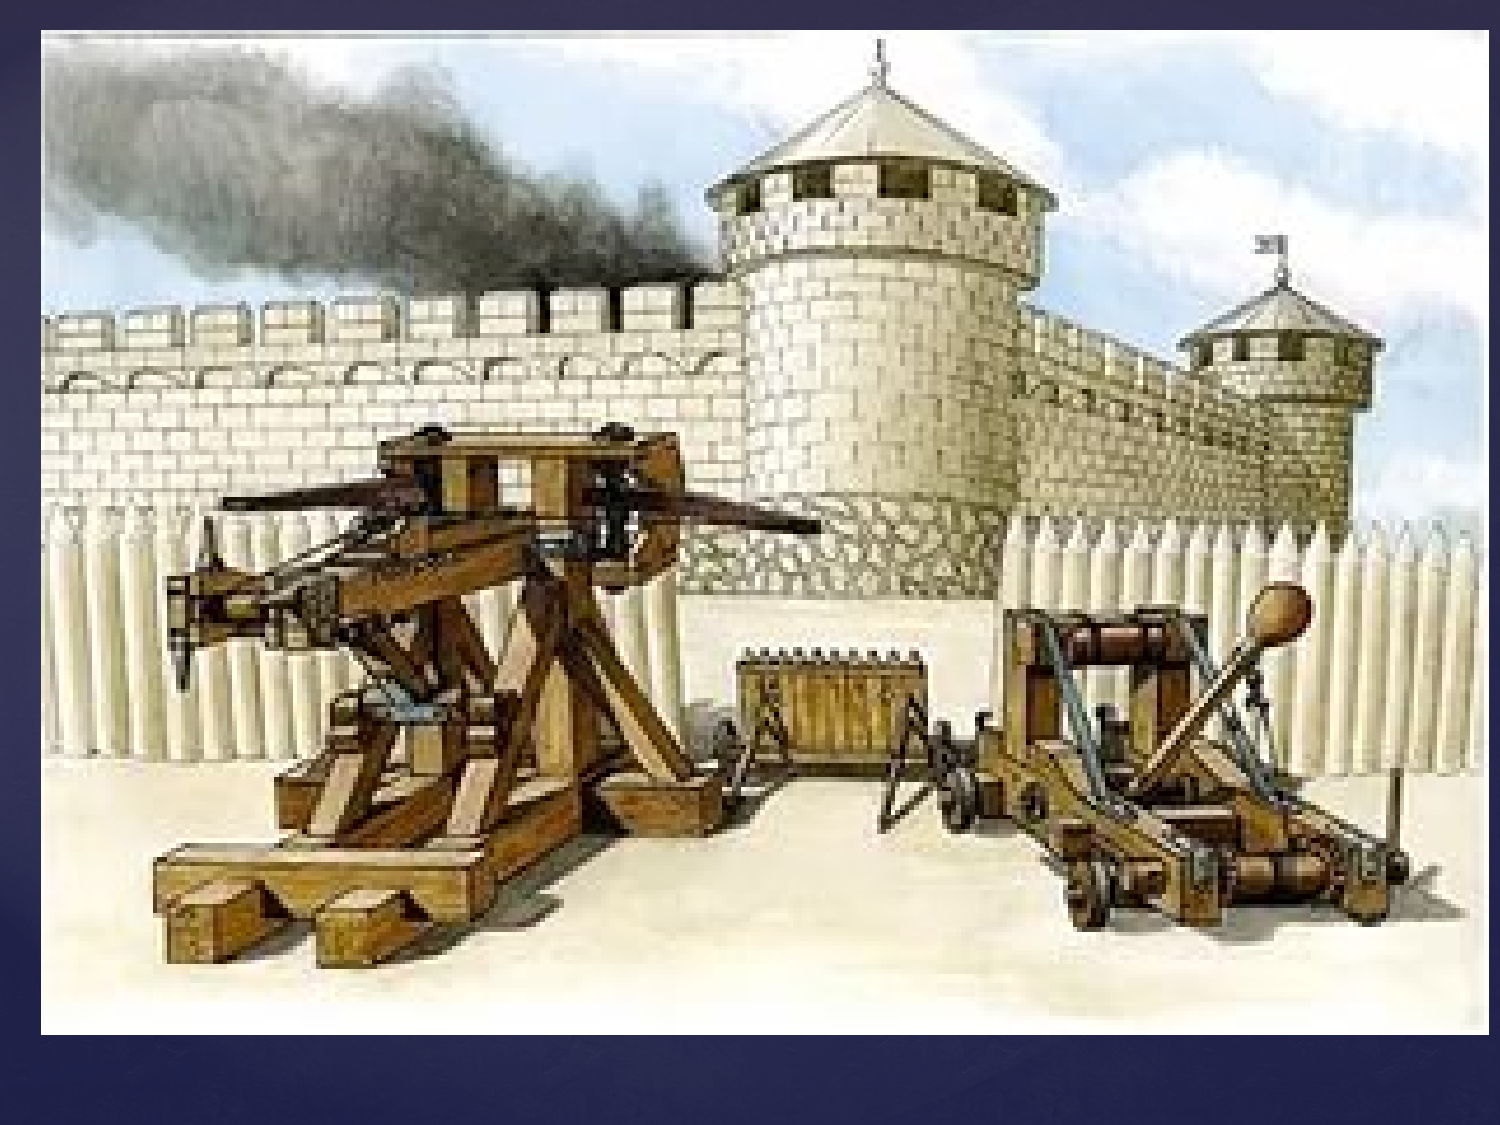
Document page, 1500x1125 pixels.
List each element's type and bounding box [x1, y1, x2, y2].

list [40, 30, 1490, 1036]
